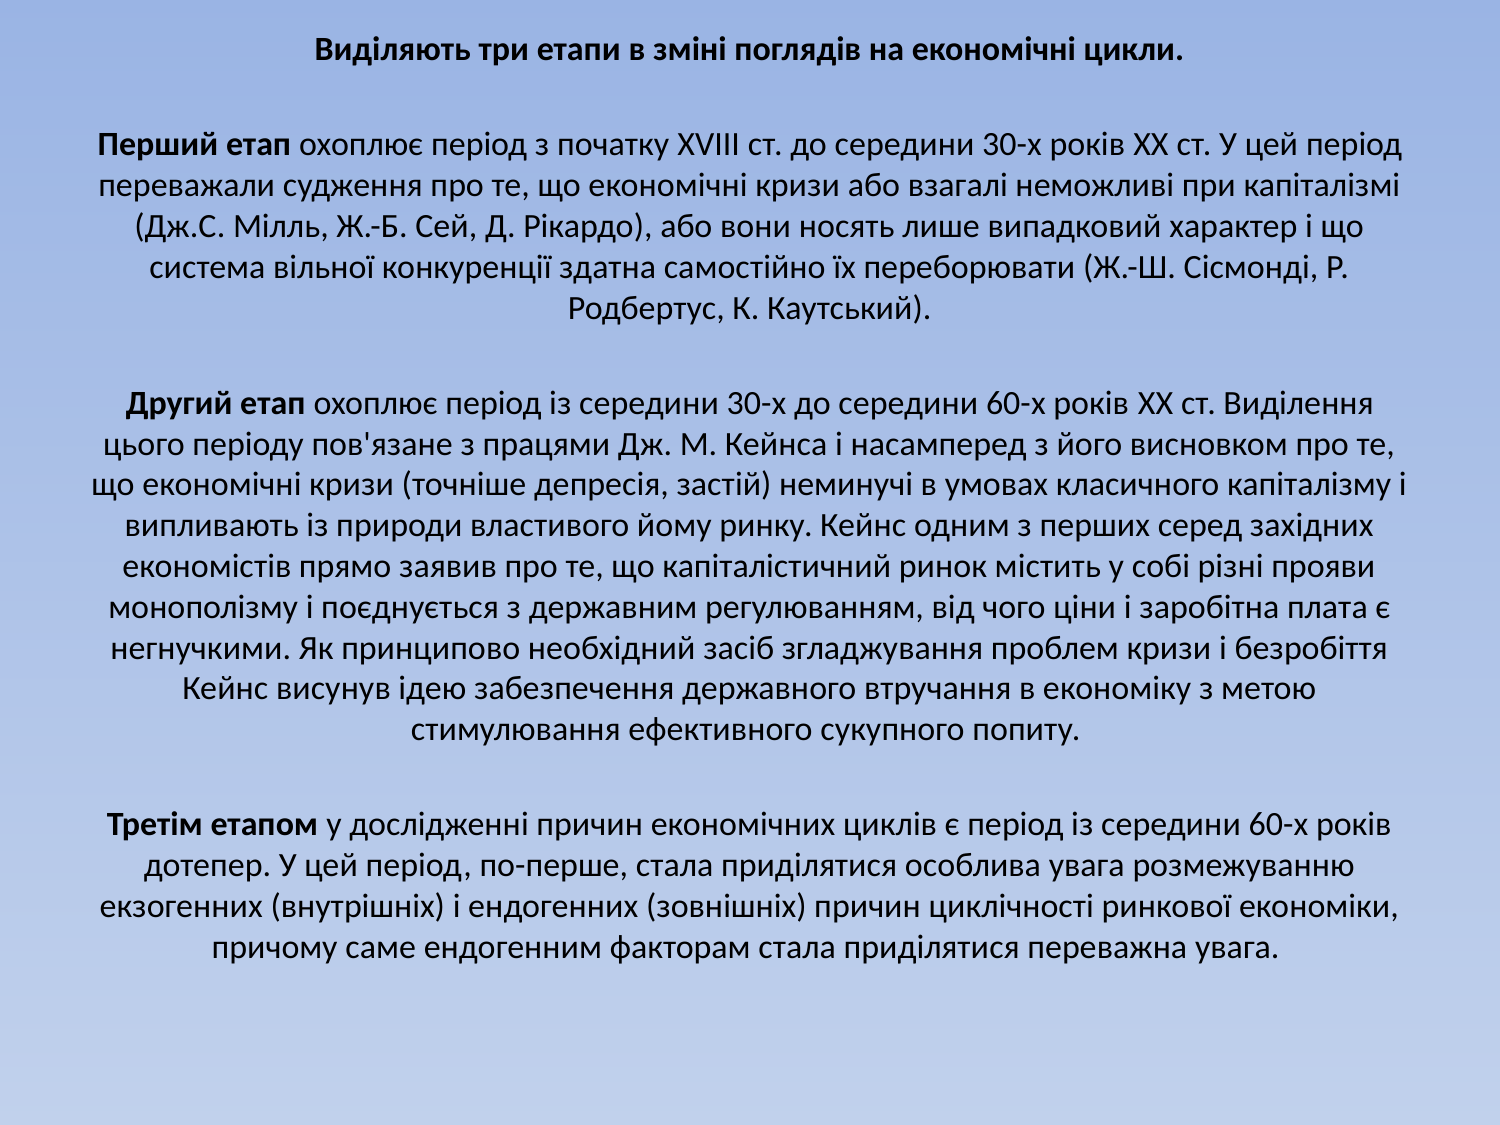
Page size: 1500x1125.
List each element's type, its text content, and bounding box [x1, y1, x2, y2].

list Виділяють три етапи в зміні поглядів на економічні цикли. Перший етап охоплює період з початку XVIII ст. до середини 30-х років XX ст. У цей період переважали судження про те, що економічні кризи або взагалі неможливі при капіталізмі (Дж.С. Мілль, Ж.-Б. Сей, Д. Рікардо), або вони носять лише випадковий характер і що система вільної конкуренції здатна самостійно їх переборювати (Ж.-Ш. Сісмонді, Р. Родбертус, К. Каутський). Другий етап охоплює період із середини 30-х до середини 60-х років XX ст. Виділення цього періоду пов'язане з працями Дж. М. Кейнса і насамперед з його висновком про те, що економічні кризи (точніше депресія, застій) неминучі в умовах класичного капіталізму і випливають із природи властивого йому ринку. Кейнс одним з перших серед західних економістів прямо заявив про те, що капіталістичний ринок містить у собі різні прояви монополізму і поєднується з державним регулюванням, від чого ціни і заробітна плата є негнучкими. Як принципово необхідний засіб згладжування проблем кризи і безробіття Кейнс висунув ідею забезпечення державного втручання в економіку з метою стимулювання ефективного сукупного попиту. Третім етапом у дослідженні причин економічних циклів є період із середини 60-х років дотепер. У цей період, по-перше, стала приділятися особлива увага розмежуванню екзогенних (внутрішніх) і ендогенних (зовнішніх) причин циклічності ринкової економіки, причому саме ендогенним факторам стала приділятися переважна увага. [75, 19, 1425, 1005]
